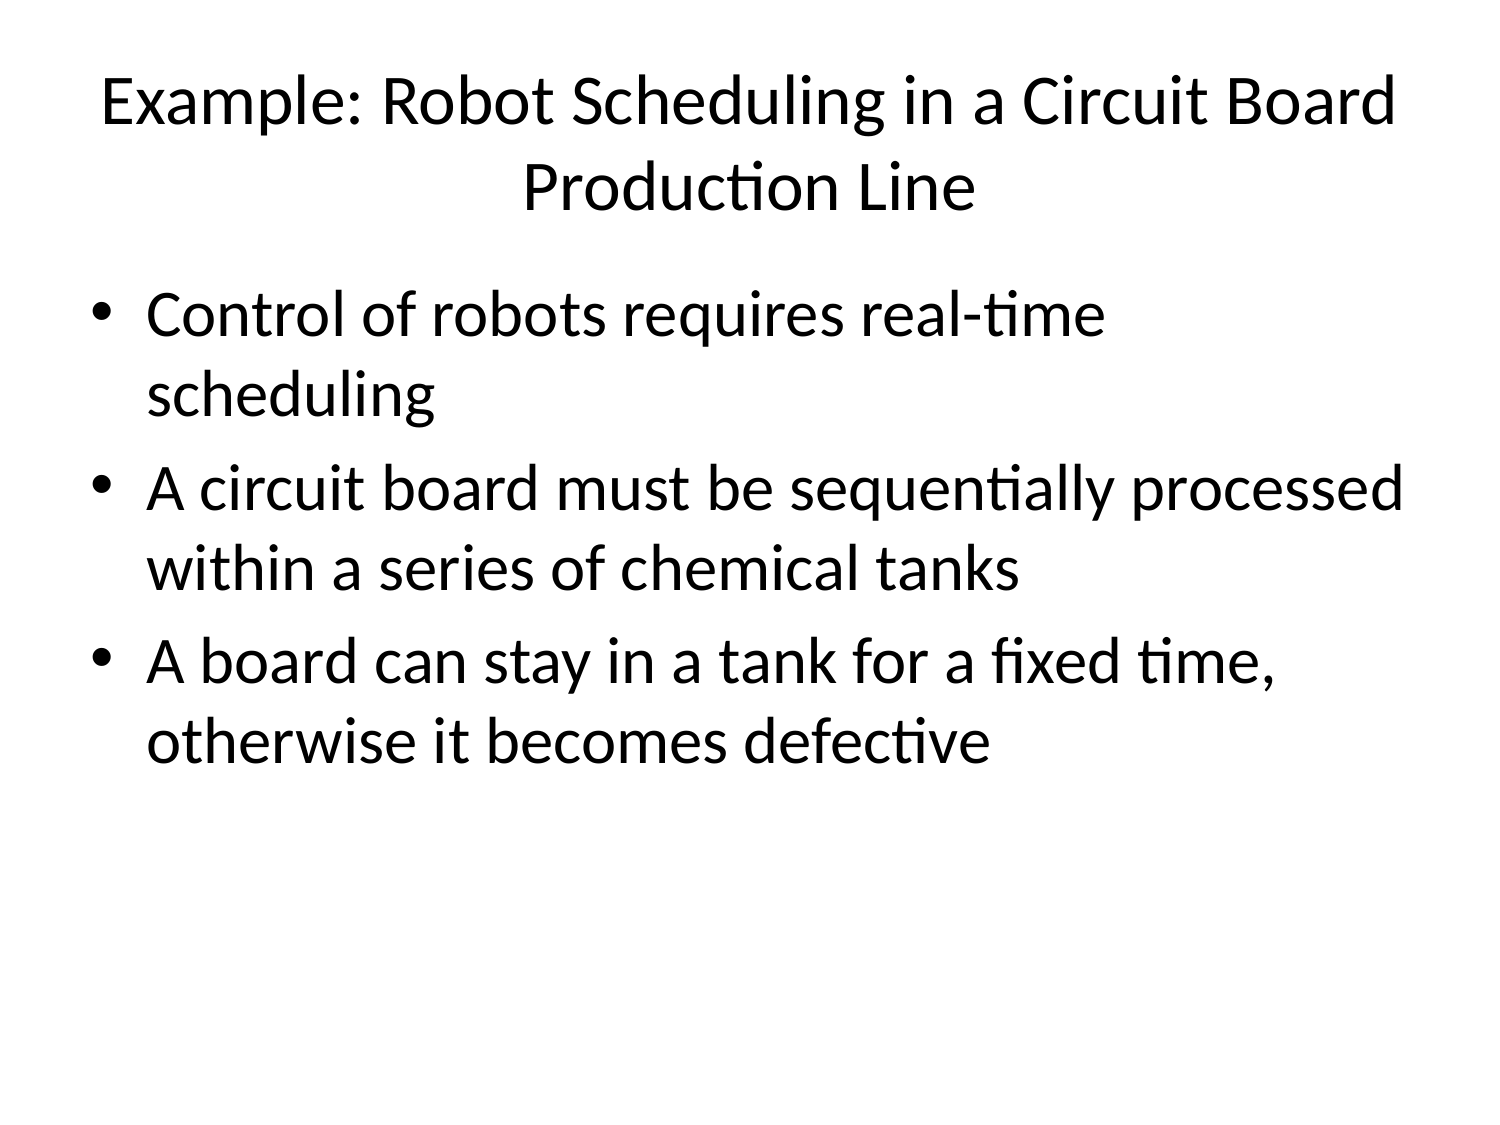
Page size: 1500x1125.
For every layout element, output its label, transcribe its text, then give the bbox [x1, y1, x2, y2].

title Example: Robot Scheduling in a Circuit Board Production Line [75, 45, 1425, 233]
list Control of robots requires real-time scheduling A circuit board must be sequentially processed within a series of chemical tanks A board can stay in a tank for a fixed time, otherwise it becomes defective [75, 262, 1425, 1005]
